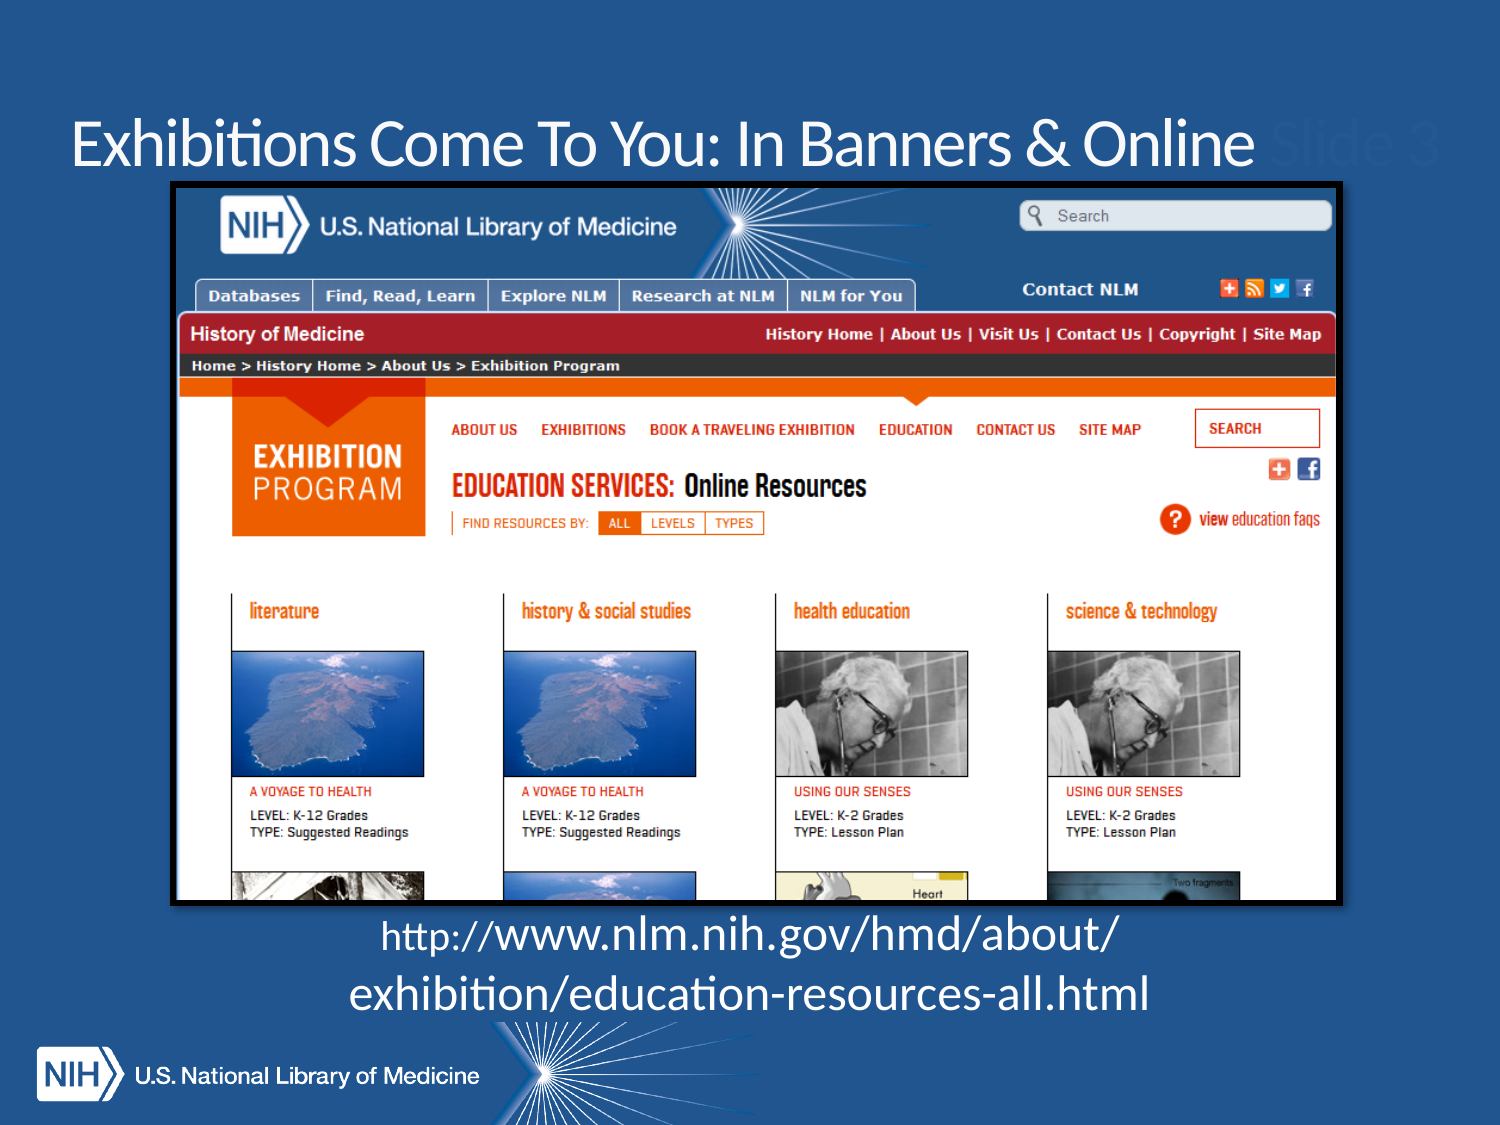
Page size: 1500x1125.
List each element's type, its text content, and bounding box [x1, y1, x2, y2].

picture [175, 187, 1337, 901]
title Exhibitions Come To You: In Banners & Online Slide 3 [49, 74, 1463, 188]
text_box http://www.nlm.nih.gov/hmd/about/exhibition/education-resources-all.html [249, 915, 1250, 1028]
picture [0, 1022, 763, 1125]
